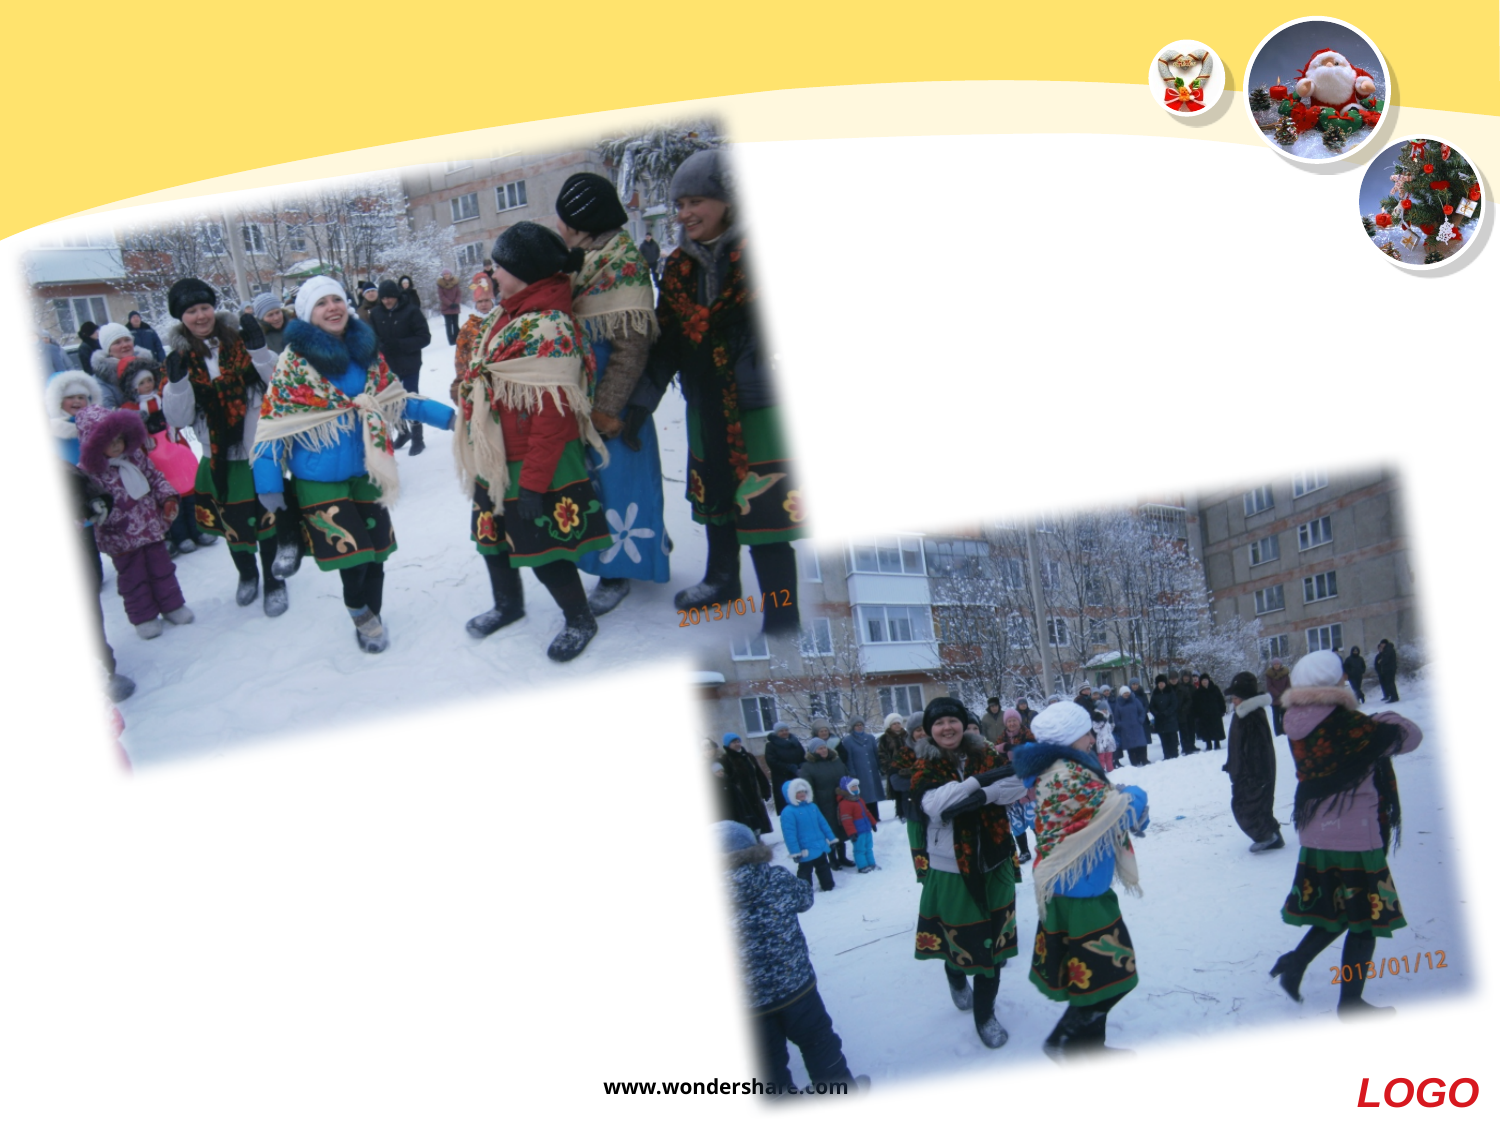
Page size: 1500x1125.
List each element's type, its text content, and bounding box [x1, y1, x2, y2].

picture [41, 134, 1462, 1073]
footer www.wondershare.com [513, 1065, 865, 1107]
picture [1152, 44, 1221, 113]
picture [1359, 138, 1482, 265]
picture [1248, 20, 1386, 159]
